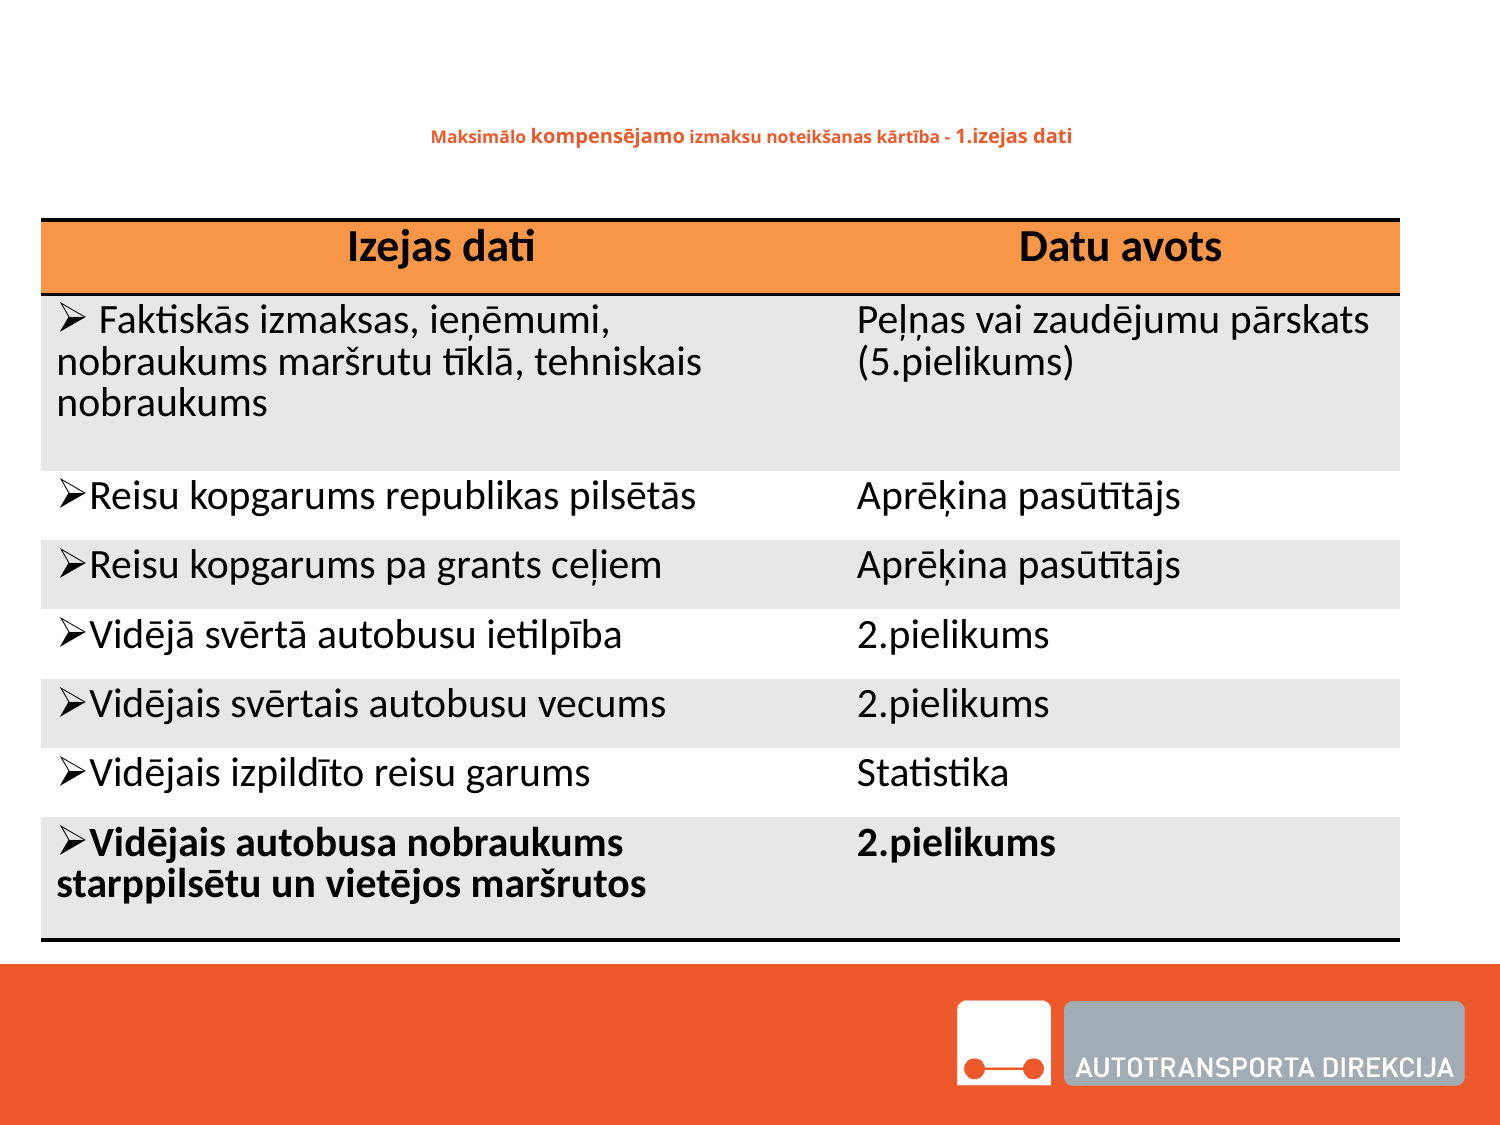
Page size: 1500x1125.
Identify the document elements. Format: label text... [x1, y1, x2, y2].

table_cell Aprēķina pasūtītājs [842, 540, 1400, 609]
table_cell Vidējais izpildīto reisu garums [41, 748, 842, 817]
title Maksimālo kompensējamo izmaksu noteikšanas kārtība - 1.izejas dati [76, 66, 1427, 197]
table_cell 2.pielikums [842, 609, 1400, 679]
table_cell Statistika [842, 748, 1400, 817]
table_cell Faktiskās izmaksas, ieņēmumi, nobraukums maršrutu tīklā, tehniskais nobraukums [41, 296, 842, 471]
table_cell Reisu kopgarums pa grants ceļiem [41, 540, 842, 609]
table_header Izejas dati [41, 222, 842, 293]
table_cell Reisu kopgarums republikas pilsētās [41, 471, 842, 540]
table_cell 2.pielikums [842, 817, 1400, 938]
picture [0, 964, 1500, 1125]
table_cell Peļņas vai zaudējumu pārskats (5.pielikums) [842, 296, 1400, 471]
table_cell 2.pielikums [842, 679, 1400, 748]
table_header Datu avots [842, 222, 1400, 293]
table_cell Aprēķina pasūtītājs [842, 471, 1400, 540]
table_cell Vidējais svērtais autobusu vecums [41, 679, 842, 748]
table_cell Vidējais autobusa nobraukums starppilsētu un vietējos maršrutos [41, 817, 842, 938]
table_cell Vidējā svērtā autobusu ietilpība [41, 609, 842, 679]
